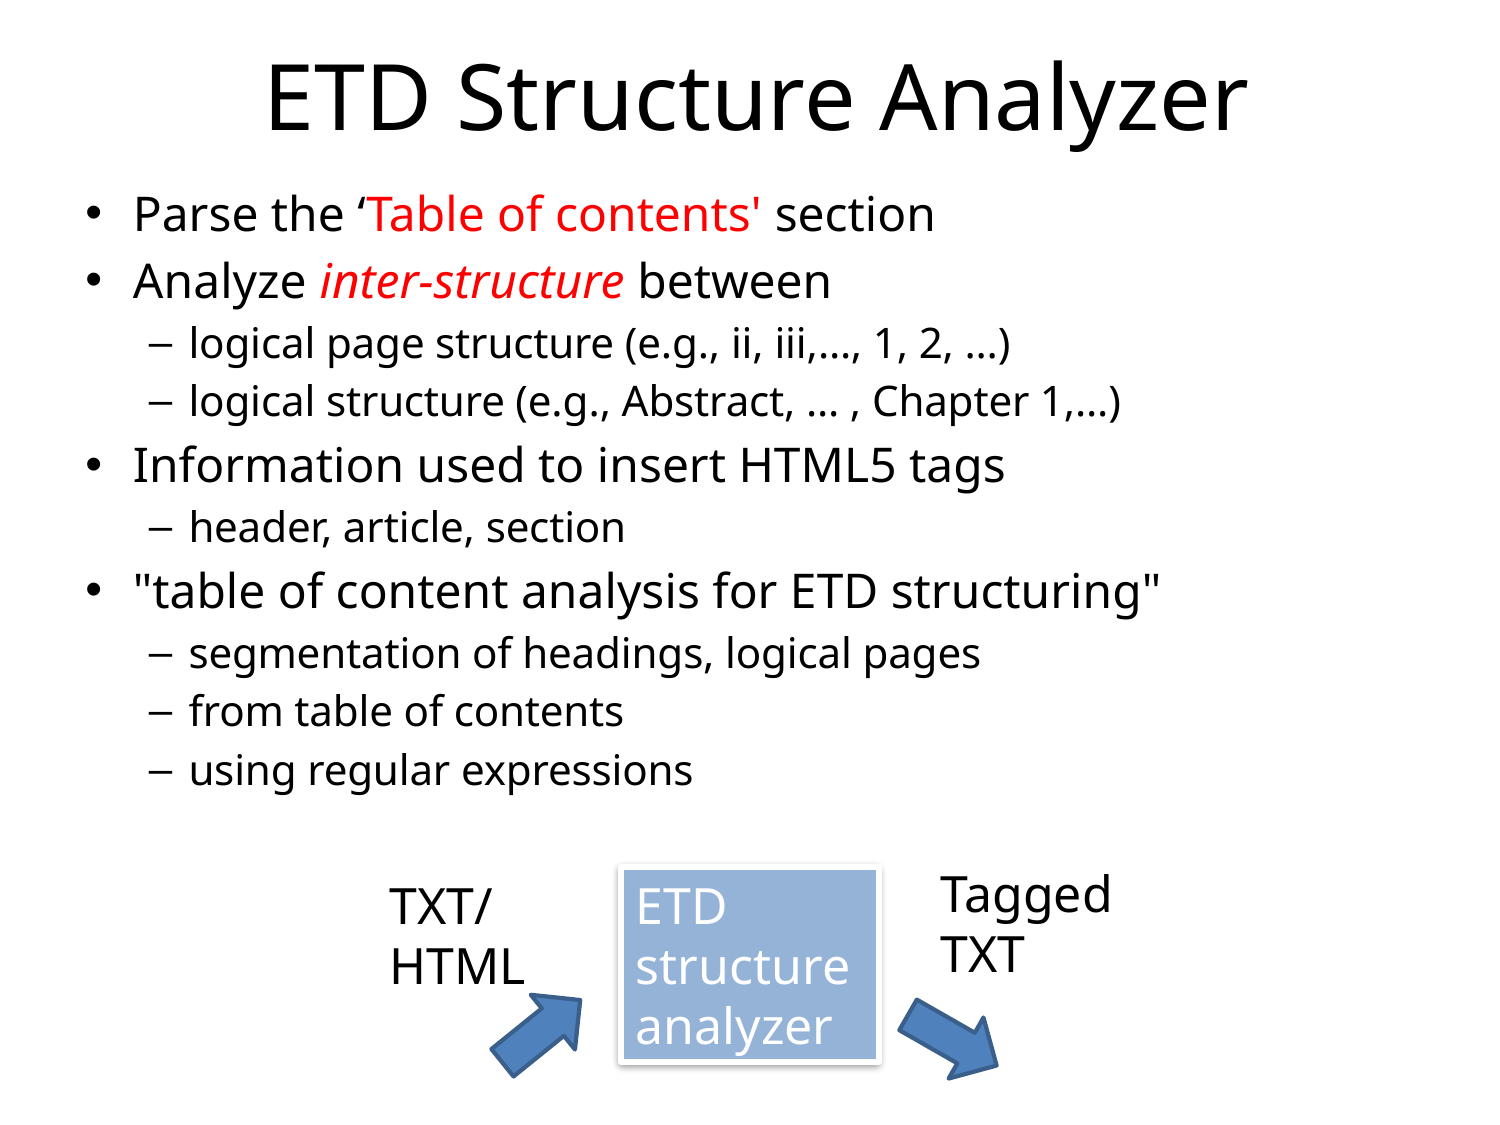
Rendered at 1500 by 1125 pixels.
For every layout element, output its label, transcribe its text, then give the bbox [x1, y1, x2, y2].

title ETD Structure Analyzer [82, 0, 1432, 175]
text_box Tagged TXT [925, 855, 1161, 991]
text_box TXT/ HTML [375, 867, 551, 1002]
text_box [897, 997, 999, 1081]
text_box [489, 994, 583, 1079]
text_box ETD structure analyzer [618, 864, 882, 1065]
list Parse the ‘Table of contents' section Analyze inter-structure between logical page structure (e.g., ii, iii,…, 1, 2, …) logical structure (e.g., Abstract, … , Chapter 1,…) Information used to insert HTML5 tags header, article, section "table of content analysis for ETD structuring" segmentation of headings, logical pages from table of contents using regular expressions [70, 175, 1477, 809]
